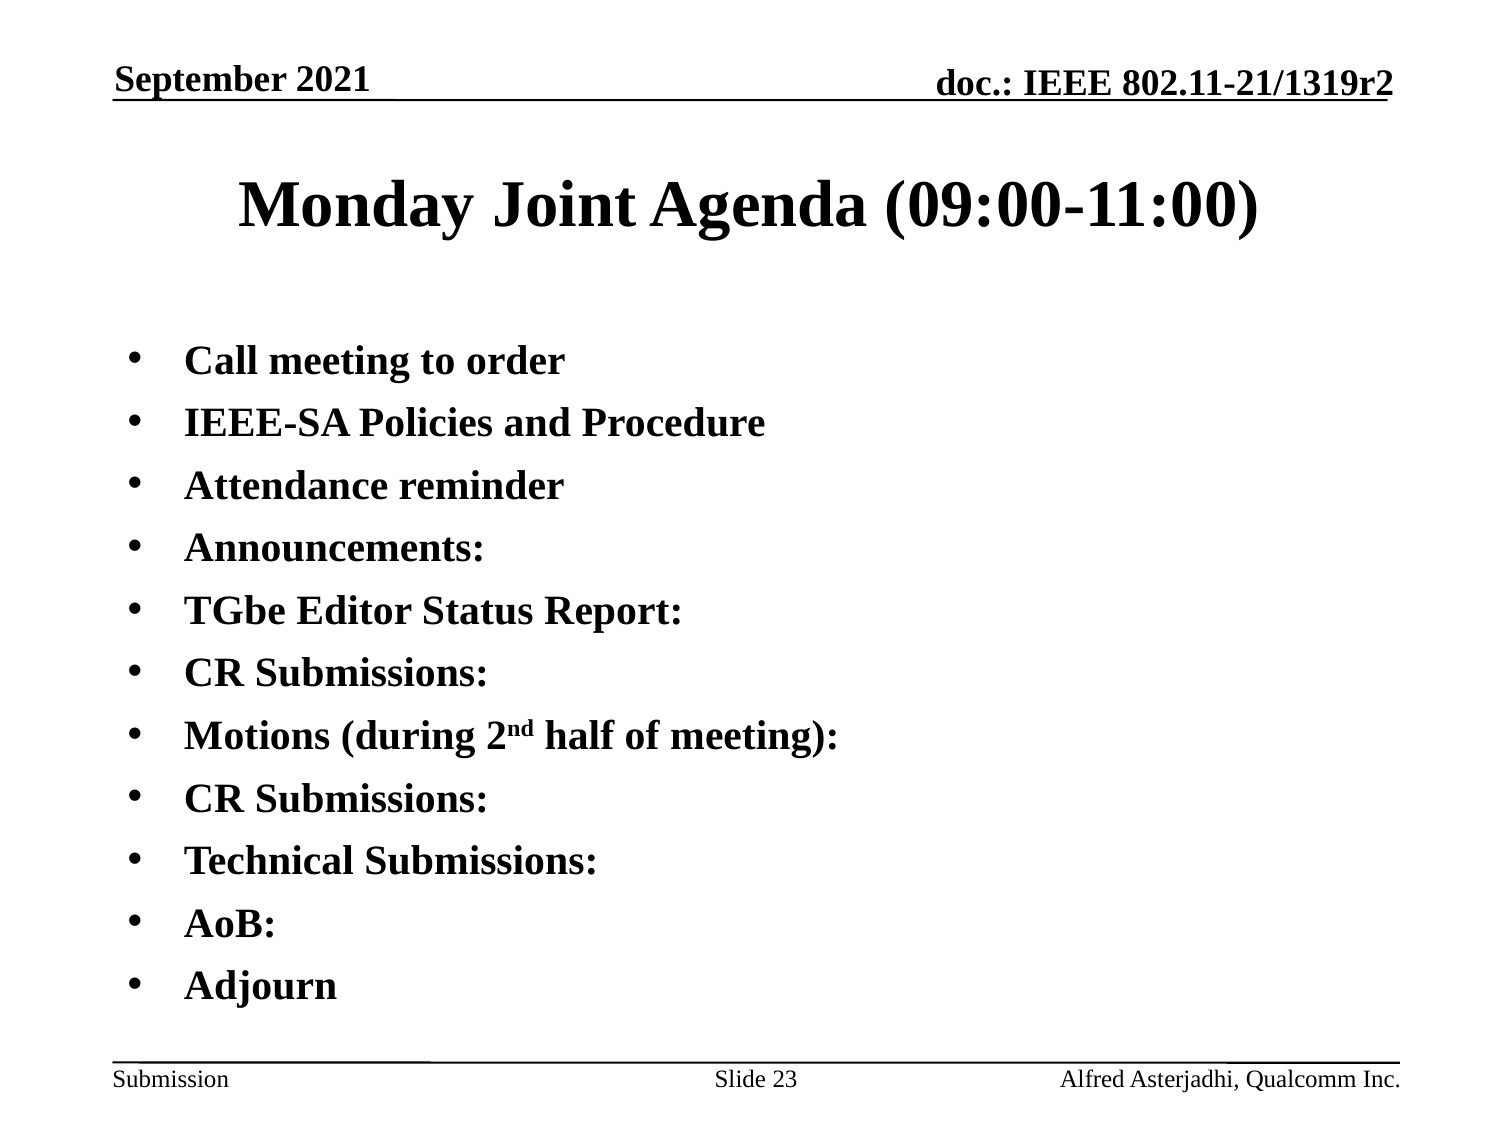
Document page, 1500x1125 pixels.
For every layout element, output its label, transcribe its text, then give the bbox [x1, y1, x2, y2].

slide_number Slide 23 [712, 1061, 800, 1123]
title Monday Joint Agenda (09:00-11:00) [112, 112, 1388, 288]
list Call meeting to order IEEE-SA Policies and Procedure Attendance reminder Announcements: TGbe Editor Status Report: CR Submissions: Motions (during 2nd half of meeting): CR Submissions: Technical Submissions: AoB: Adjourn [112, 324, 1388, 1000]
footer Alfred Asterjadhi, Qualcomm Inc. [878, 1061, 1402, 1093]
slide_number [114, 54, 423, 100]
